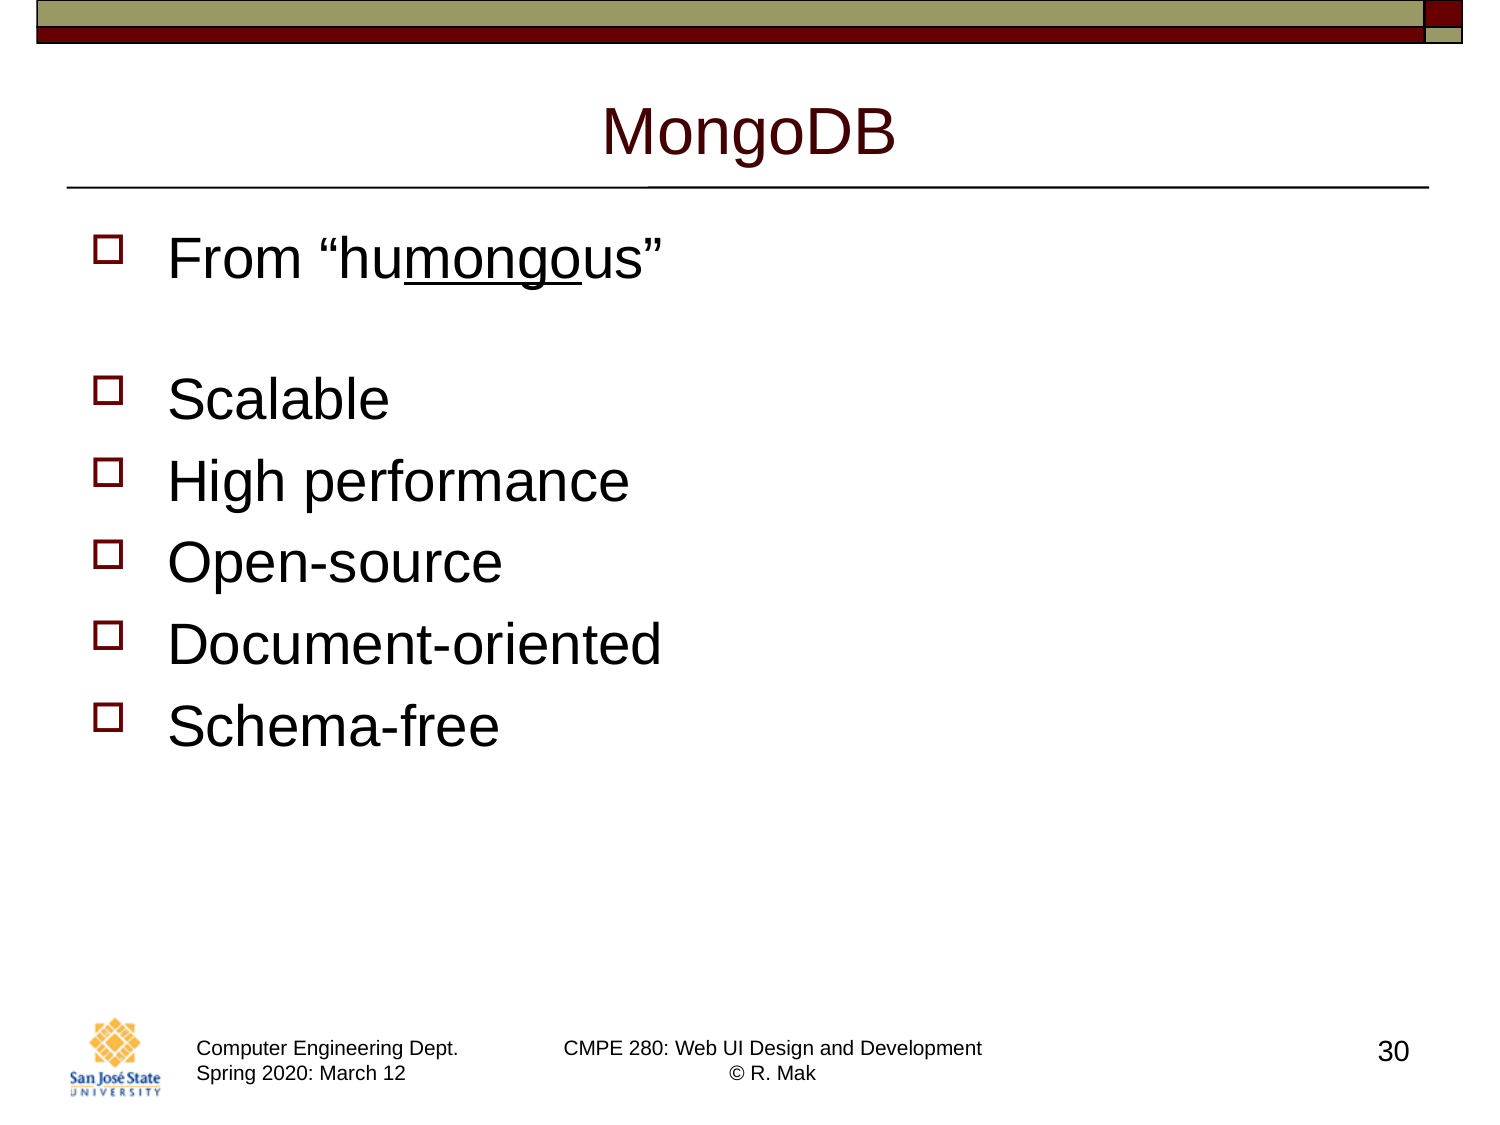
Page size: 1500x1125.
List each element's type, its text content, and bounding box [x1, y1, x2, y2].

slide_number 30 [1335, 1025, 1425, 1100]
picture [60, 1012, 166, 1112]
title MongoDB [75, 67, 1425, 175]
list From “humongous” Scalable High performance Open-source Document-oriented Schema-free [75, 212, 1425, 1006]
